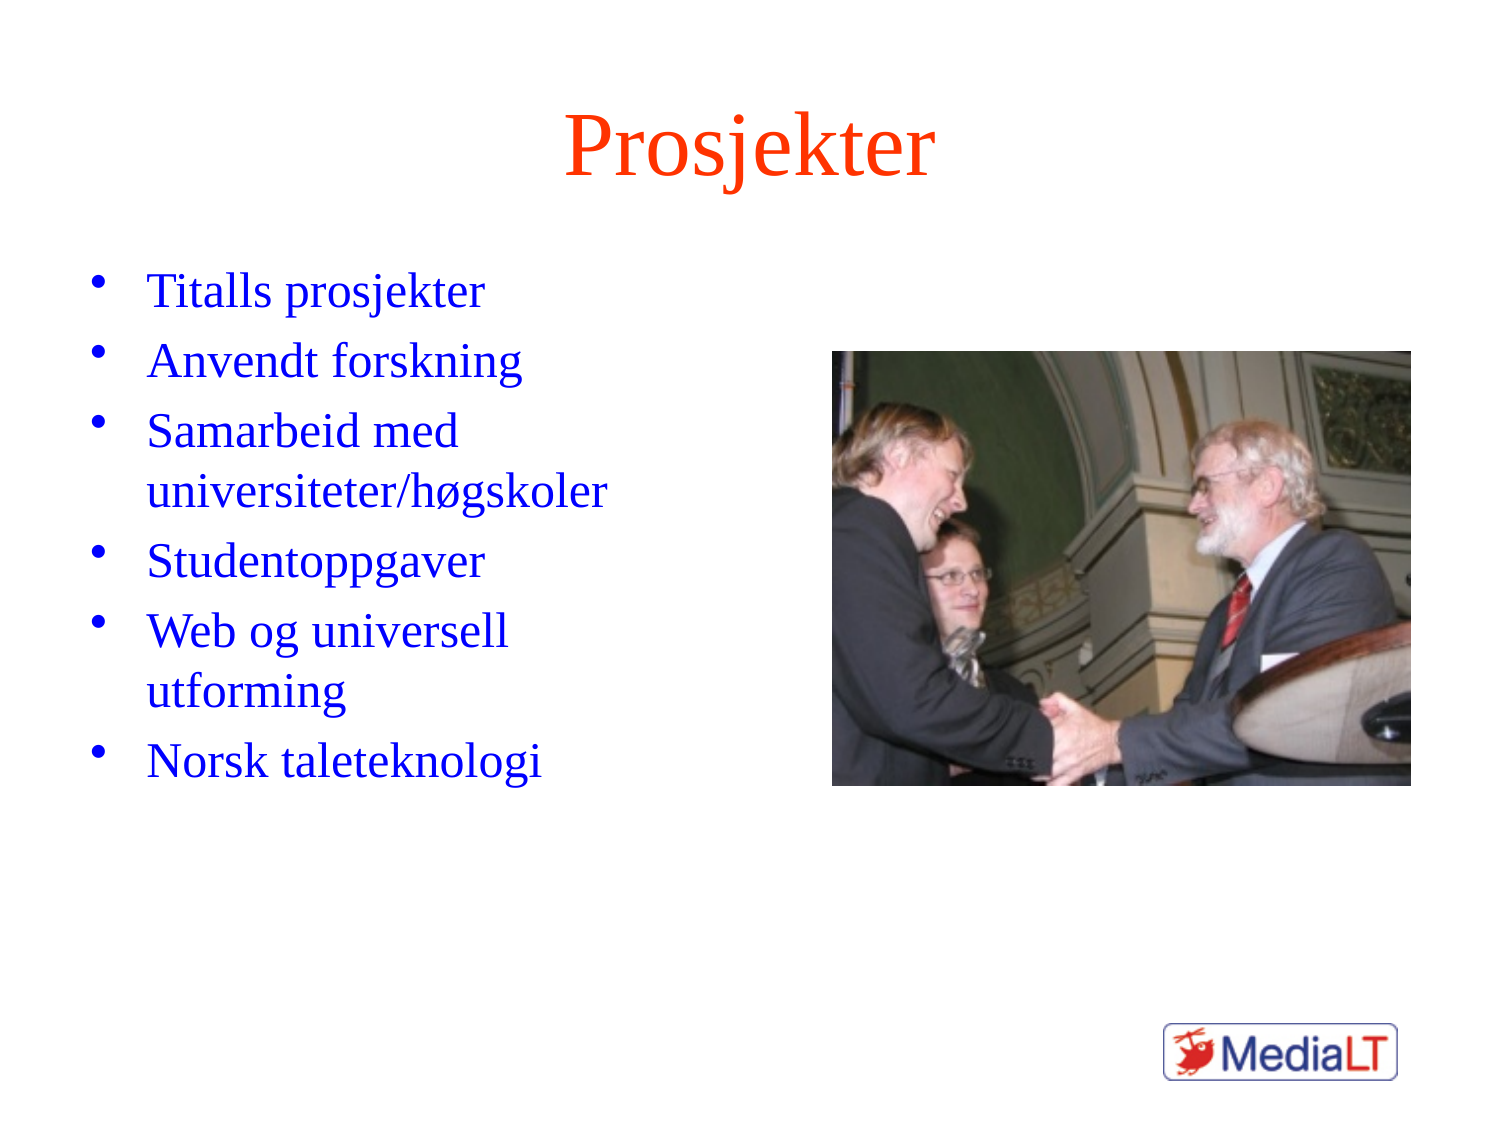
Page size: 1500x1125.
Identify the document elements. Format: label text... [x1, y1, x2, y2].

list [831, 351, 1411, 786]
title Prosjekter [74, 44, 1426, 233]
list Titalls prosjekter Anvendt forskning Samarbeid med universiteter/høgskoler Studentoppgaver Web og universell utforming Norsk taleteknologi [74, 250, 738, 988]
picture [1163, 1023, 1398, 1081]
